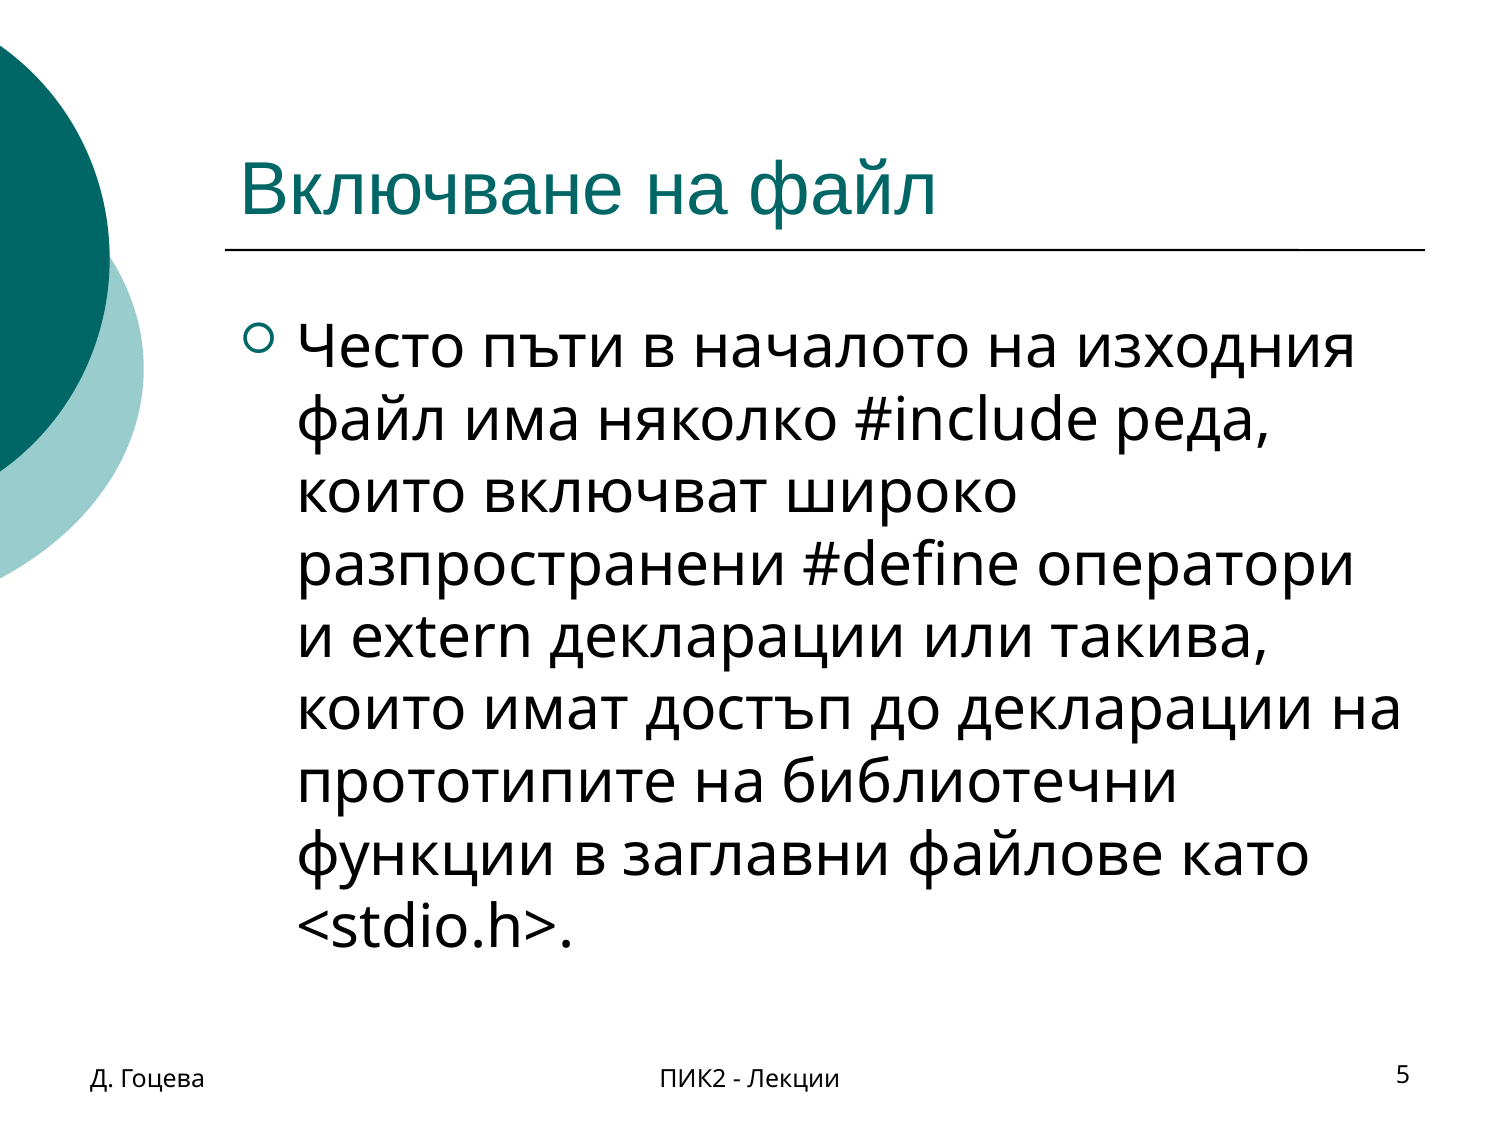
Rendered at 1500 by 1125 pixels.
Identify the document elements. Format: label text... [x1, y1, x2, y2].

title Включване на файл [224, 49, 1425, 237]
slide_number Д. Гоцева [75, 1025, 425, 1100]
slide_number 5 [1074, 1025, 1425, 1100]
list Често пъти в началото на изходния файл има няколко #include реда, които включват широко разпространени #define оператори и extern декларации или такива, които имат достъп до декларации на прототипите на библиотечни функции в заглавни файлове като <stdio.h>. [224, 299, 1425, 975]
footer ПИК2 - Лекции [512, 1025, 988, 1100]
